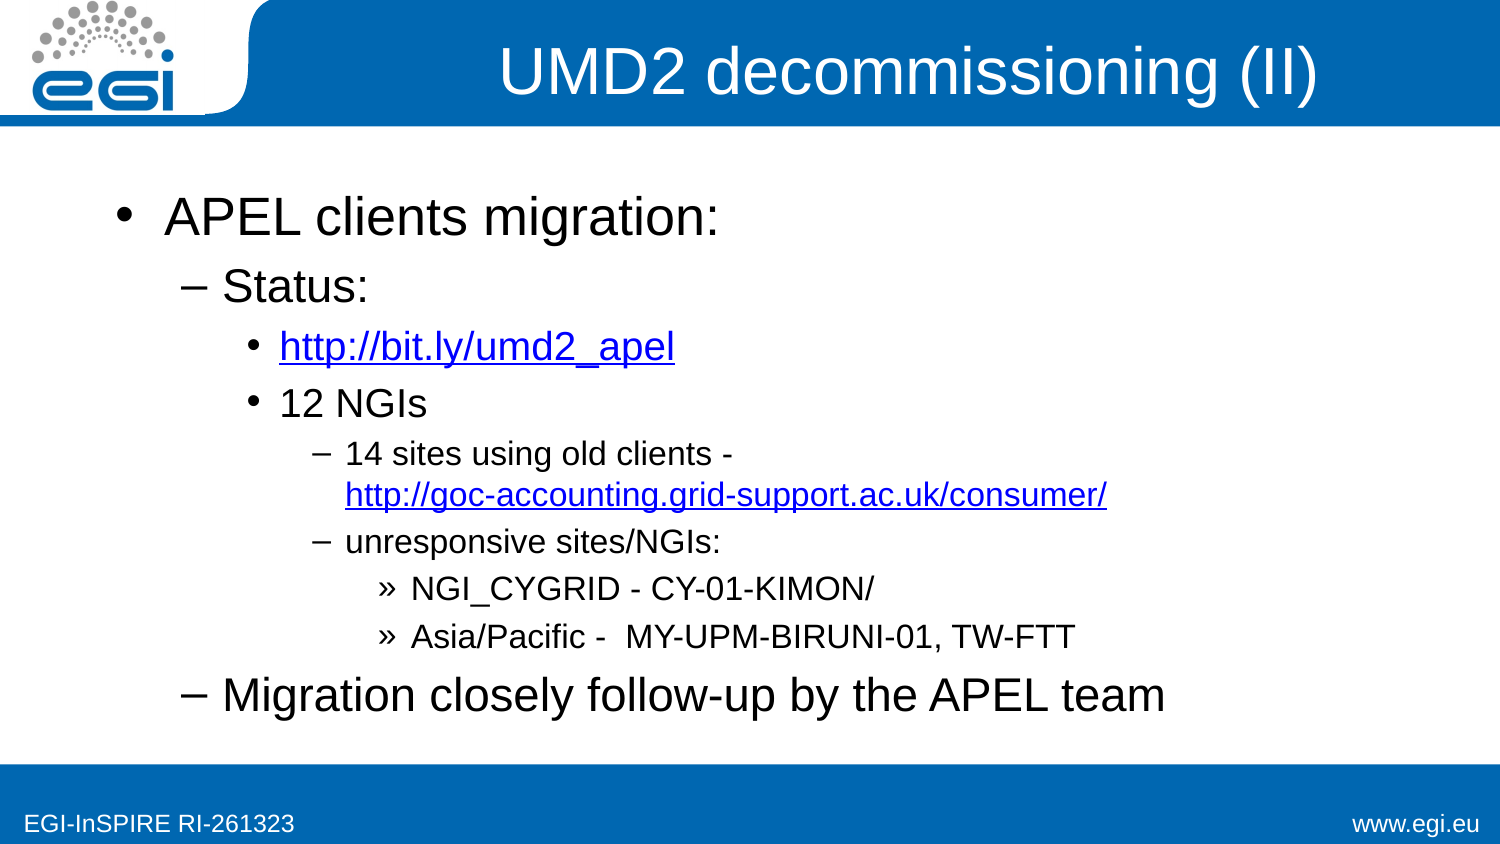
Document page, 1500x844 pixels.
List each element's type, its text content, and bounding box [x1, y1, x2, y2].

title UMD2 decommissioning (II) [348, 14, 1471, 121]
list APEL clients migration: Status: http://bit.ly/umd2_apel 12 NGIs 14 sites using old clients - http://goc-accounting.grid-support.ac.uk/consumer/ unresponsive sites/NGIs: NGI_CYGRID - CY-01-KIMON/ Asia/Pacific - MY-UPM-BIRUNI-01, TW-FTT Migration closely follow-up by the APEL team [100, 173, 1425, 731]
picture [0, 0, 205, 115]
